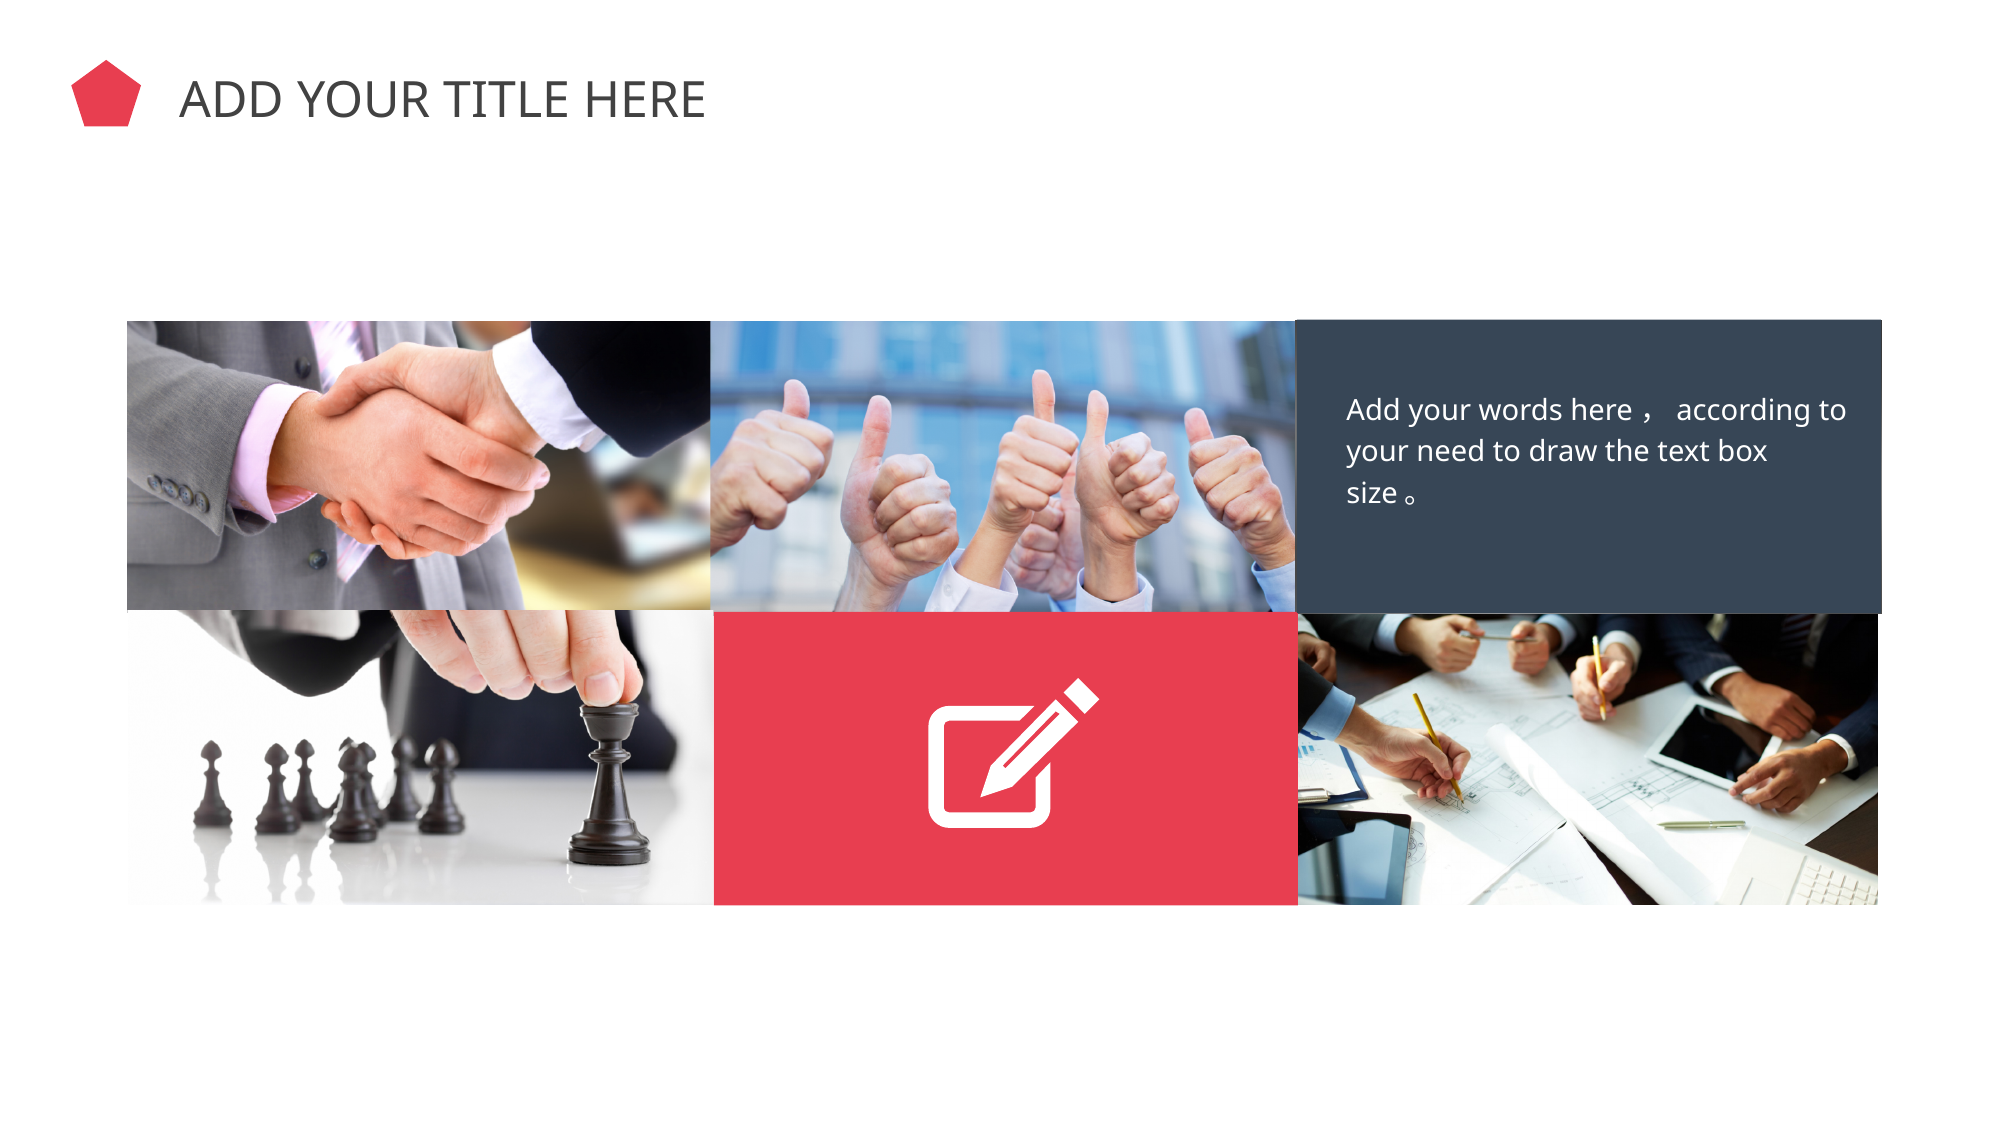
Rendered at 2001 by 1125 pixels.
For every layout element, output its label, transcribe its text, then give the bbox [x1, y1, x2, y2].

text_box ADD YOUR TITLE HERE [164, 59, 908, 135]
text_box [70, 58, 143, 128]
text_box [928, 678, 1100, 828]
picture [126, 320, 1882, 905]
text_box [713, 616, 1298, 906]
